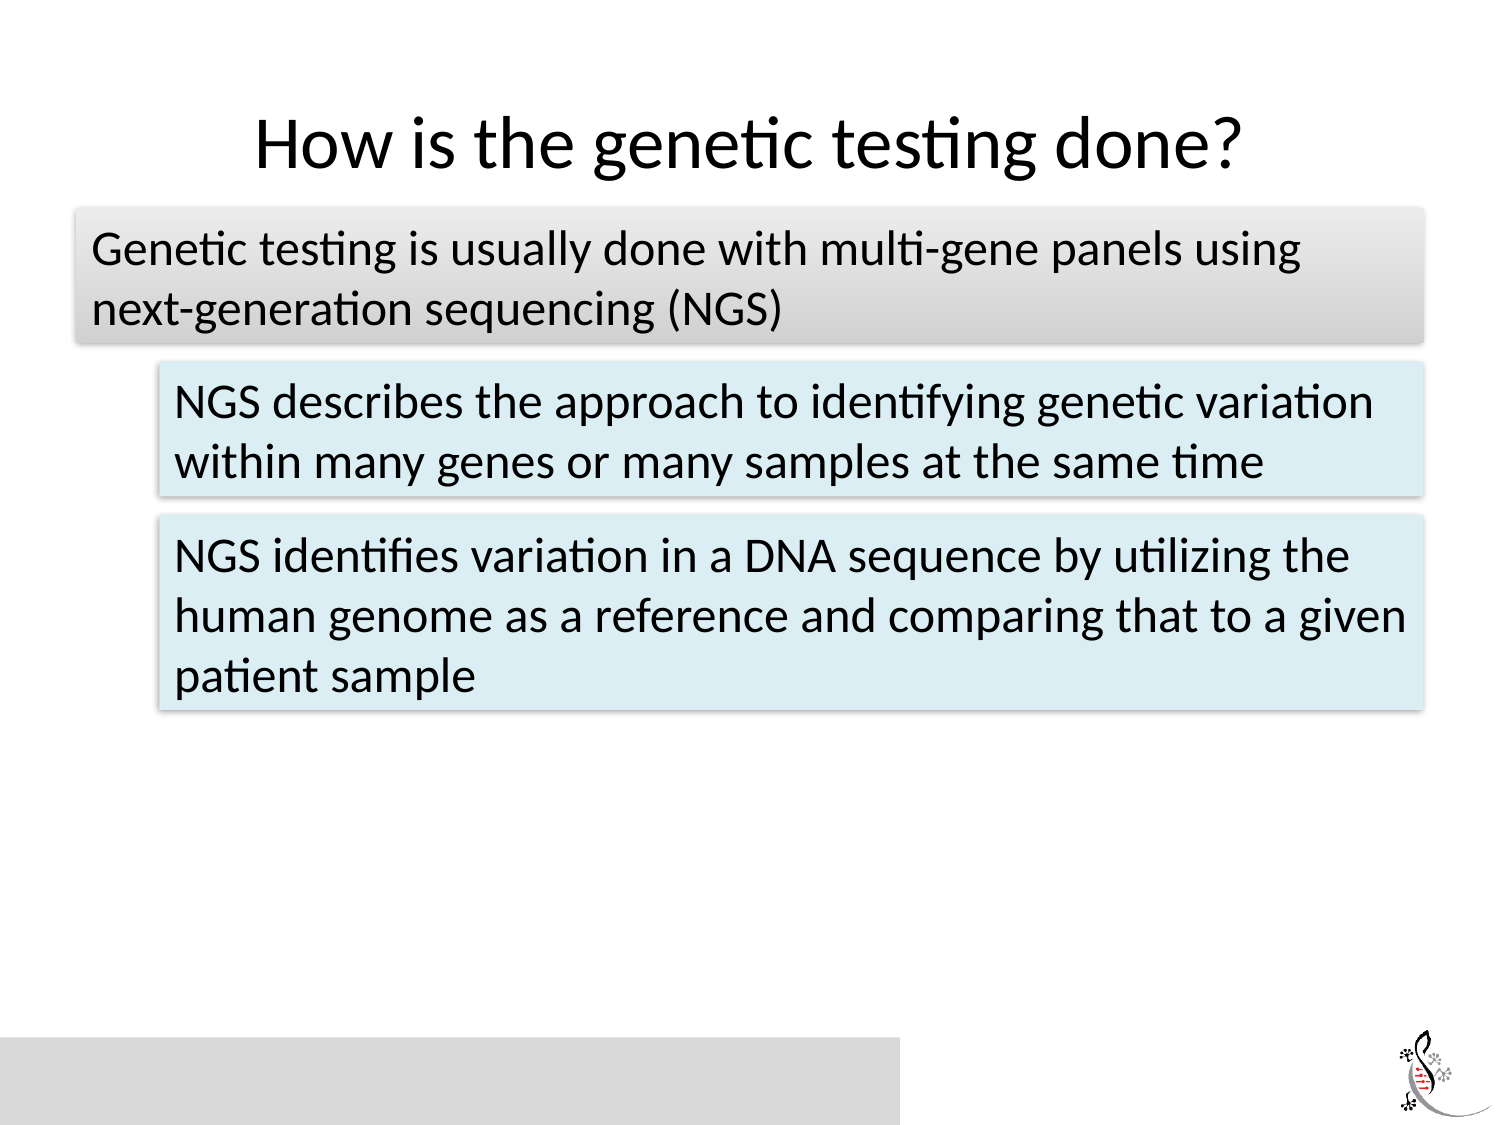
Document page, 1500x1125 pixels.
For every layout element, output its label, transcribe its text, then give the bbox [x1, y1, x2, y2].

title How is the genetic testing done? [75, 45, 1425, 233]
text_box NGS describes the approach to identifying genetic variation within many genes or many samples at the same time [159, 361, 1424, 497]
text_box NGS identifies variation in a DNA sequence by utilizing the human genome as a reference and comparing that to a given patient sample [159, 514, 1424, 711]
text_box Genetic testing is usually done with multi-gene panels using next-generation sequencing (NGS) [76, 233, 1424, 344]
picture [1397, 1023, 1495, 1118]
